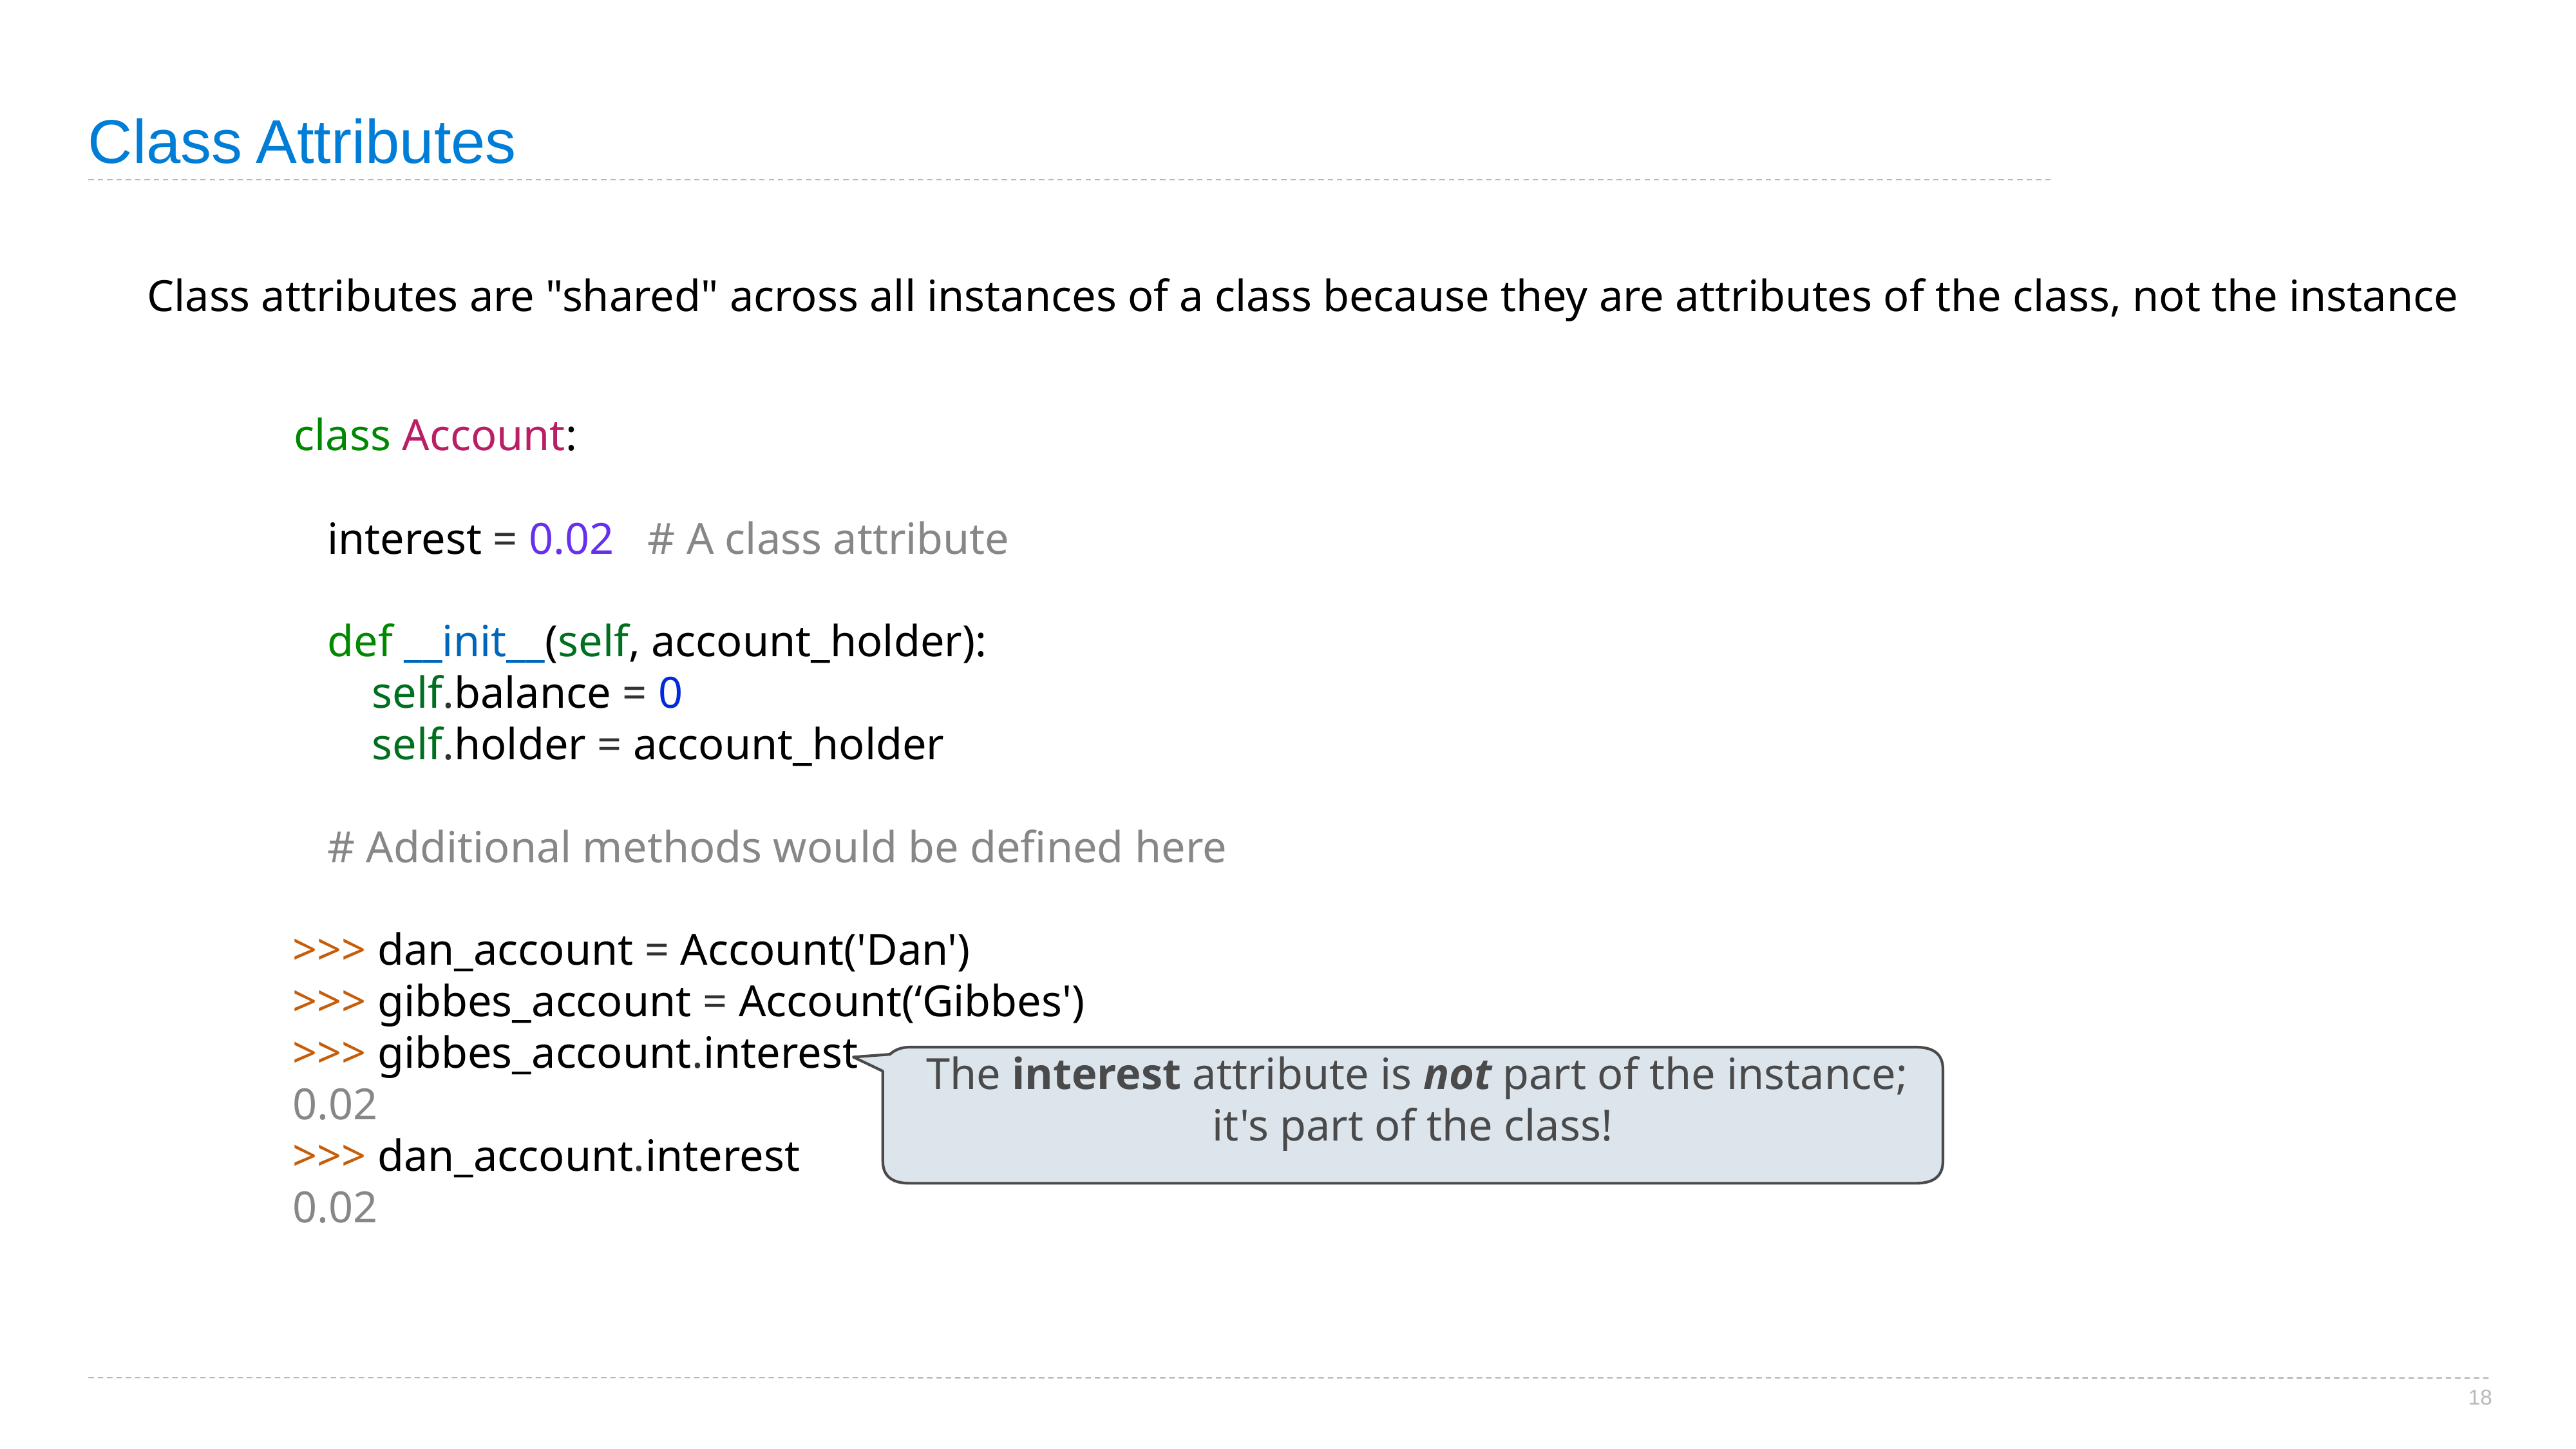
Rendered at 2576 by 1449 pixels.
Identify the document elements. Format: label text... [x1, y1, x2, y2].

title Class Attributes [88, 0, 2050, 178]
text_box >>> dan_account = Account('Dan') >>> gibbes_account = Account(‘Gibbes') >>> gibbes_account.interest 0.02 >>> dan_account.interest 0.02 [273, 916, 1240, 1217]
text_box Class attributes are "shared" across all instances of a class because they are attributes of the class, not the instance [128, 263, 2529, 432]
text_box class Account: interest = 0.02 # A class attribute def __init__(self, account_holder): self.balance = 0 self.holder = account_holder # Additional methods would be defined here [275, 402, 1680, 888]
text_box [1240, 1175, 1939, 1184]
slide_number 18 [2467, 1383, 2494, 1408]
text_box The interest attribute is not part of the instance; it's part of the class! [1240, 1041, 1943, 1175]
